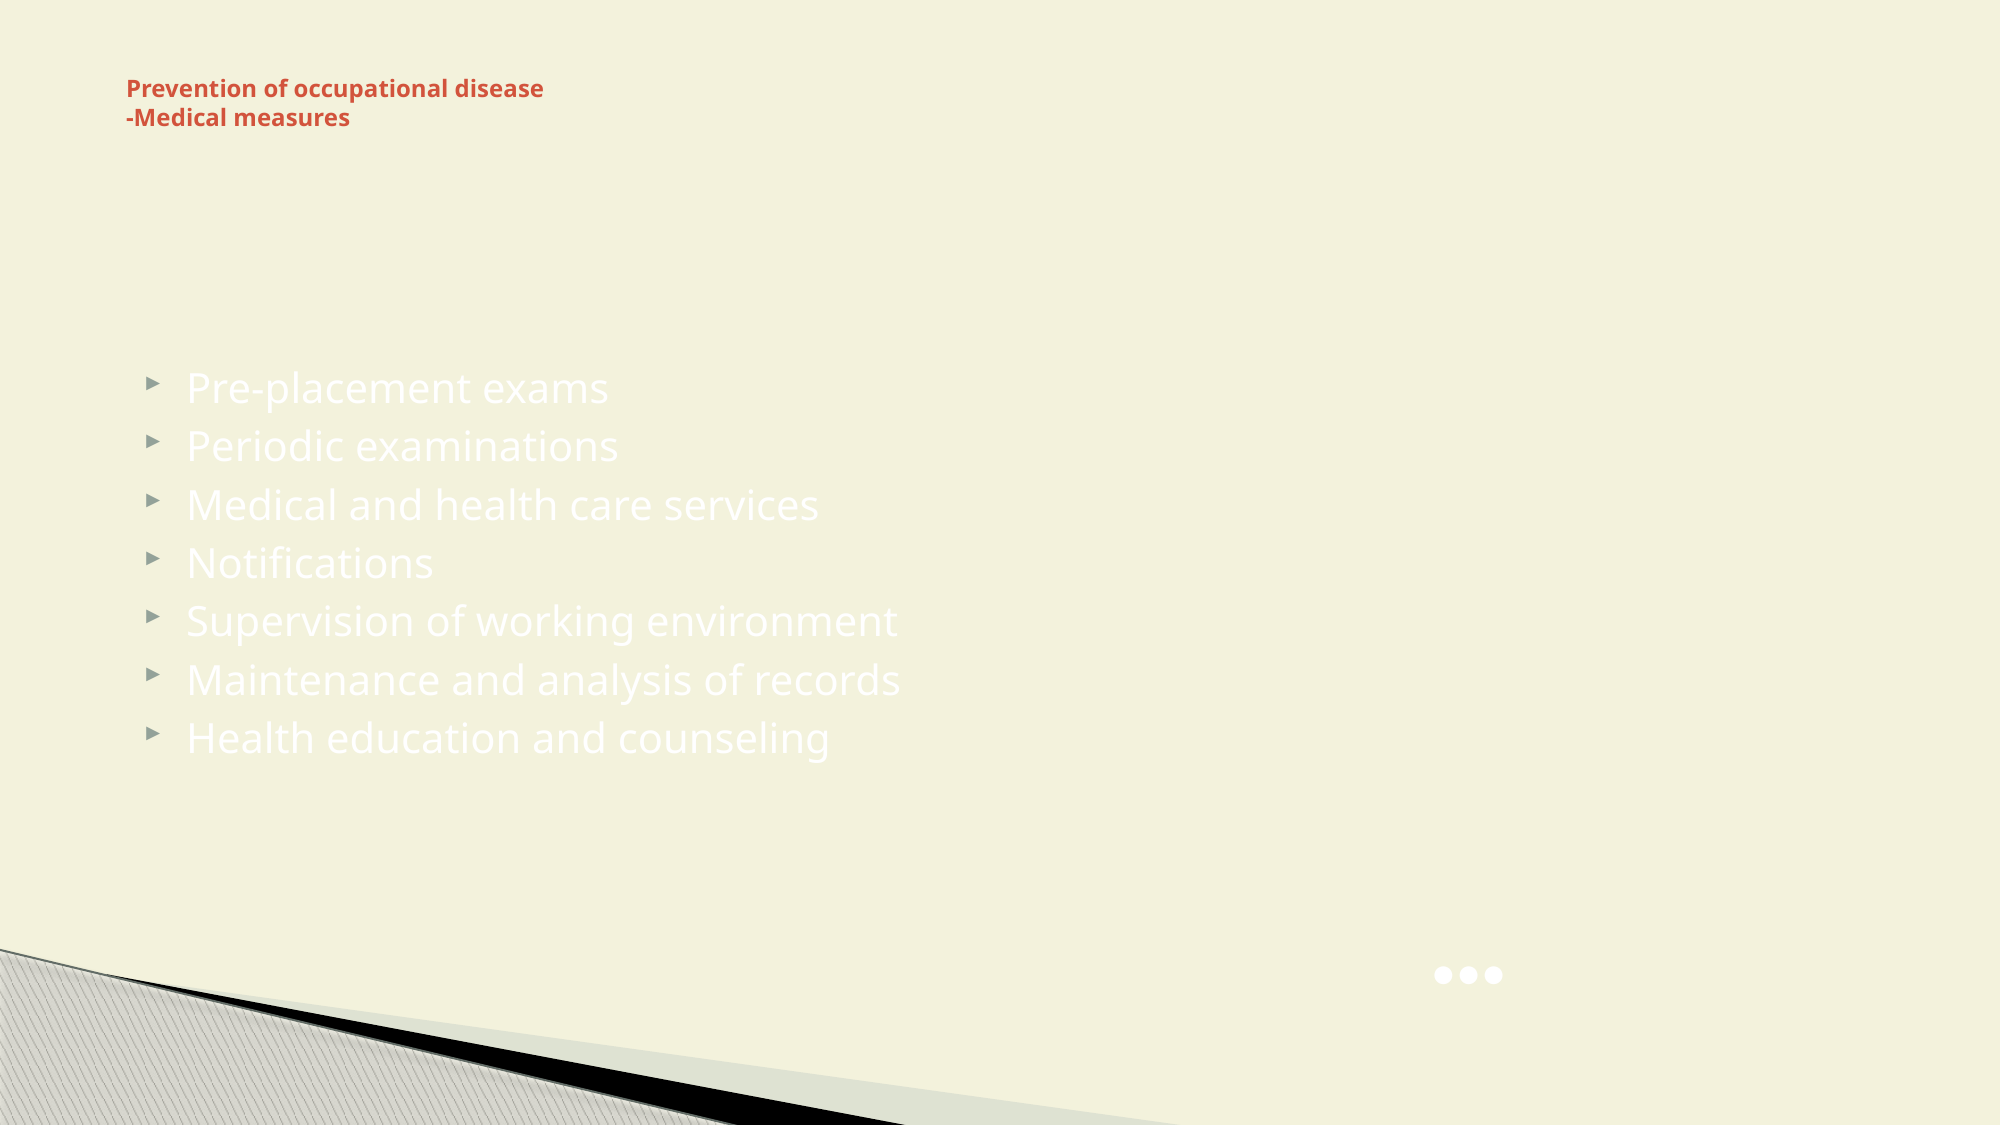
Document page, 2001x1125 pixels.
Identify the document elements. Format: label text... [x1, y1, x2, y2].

title Prevention of occupational disease -Medical measures [111, 0, 1912, 139]
list Pre-placement exams Periodic examinations Medical and health care services Notifications Supervision of working environment Maintenance and analysis of records Health education and counseling ●●● [111, 354, 1522, 1082]
